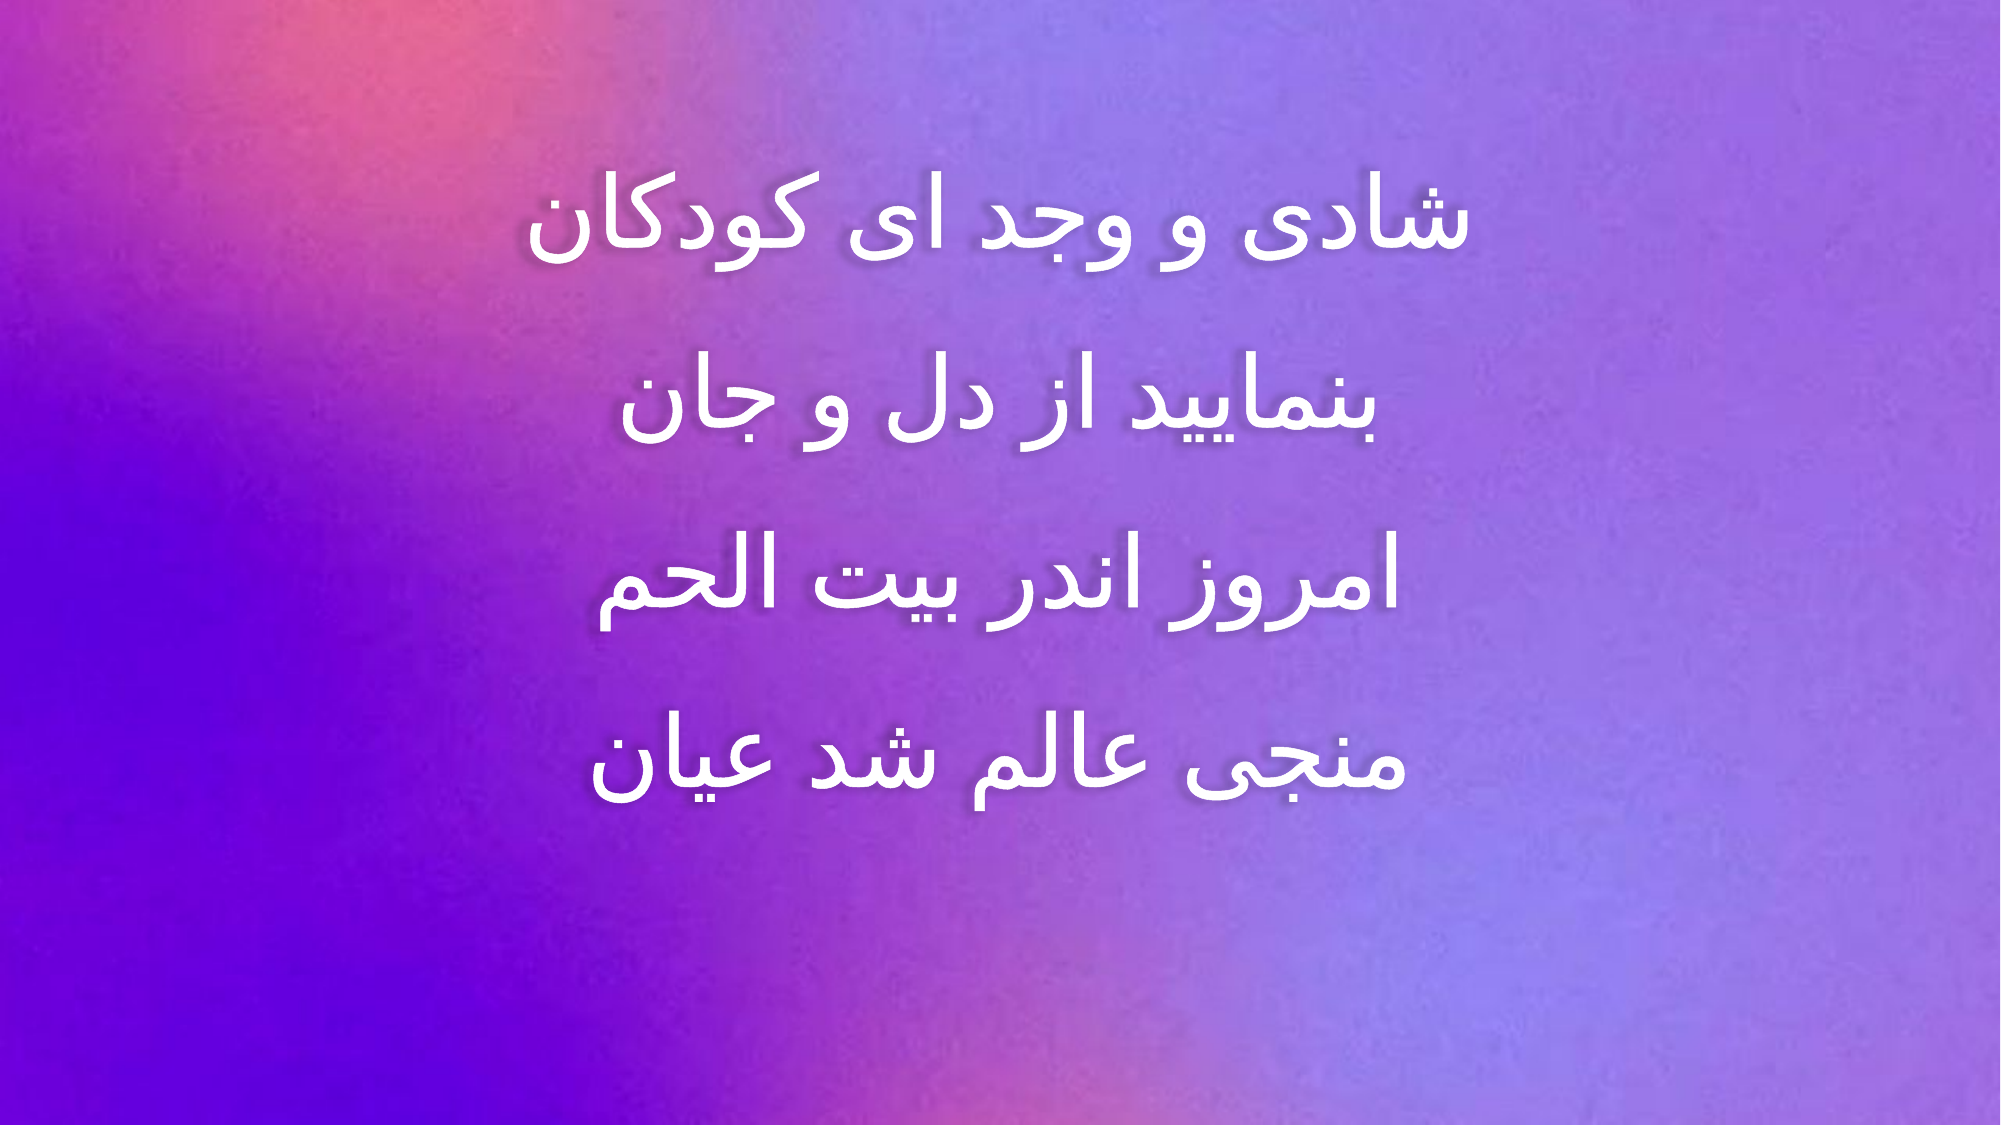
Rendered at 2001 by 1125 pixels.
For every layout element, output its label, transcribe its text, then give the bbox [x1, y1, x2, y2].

text_box شادی و وجد ای کودکان بنمایید از دل و جان امروز اندر بیت الحم منجی عالم شد عیان [0, 0, 2000, 1125]
